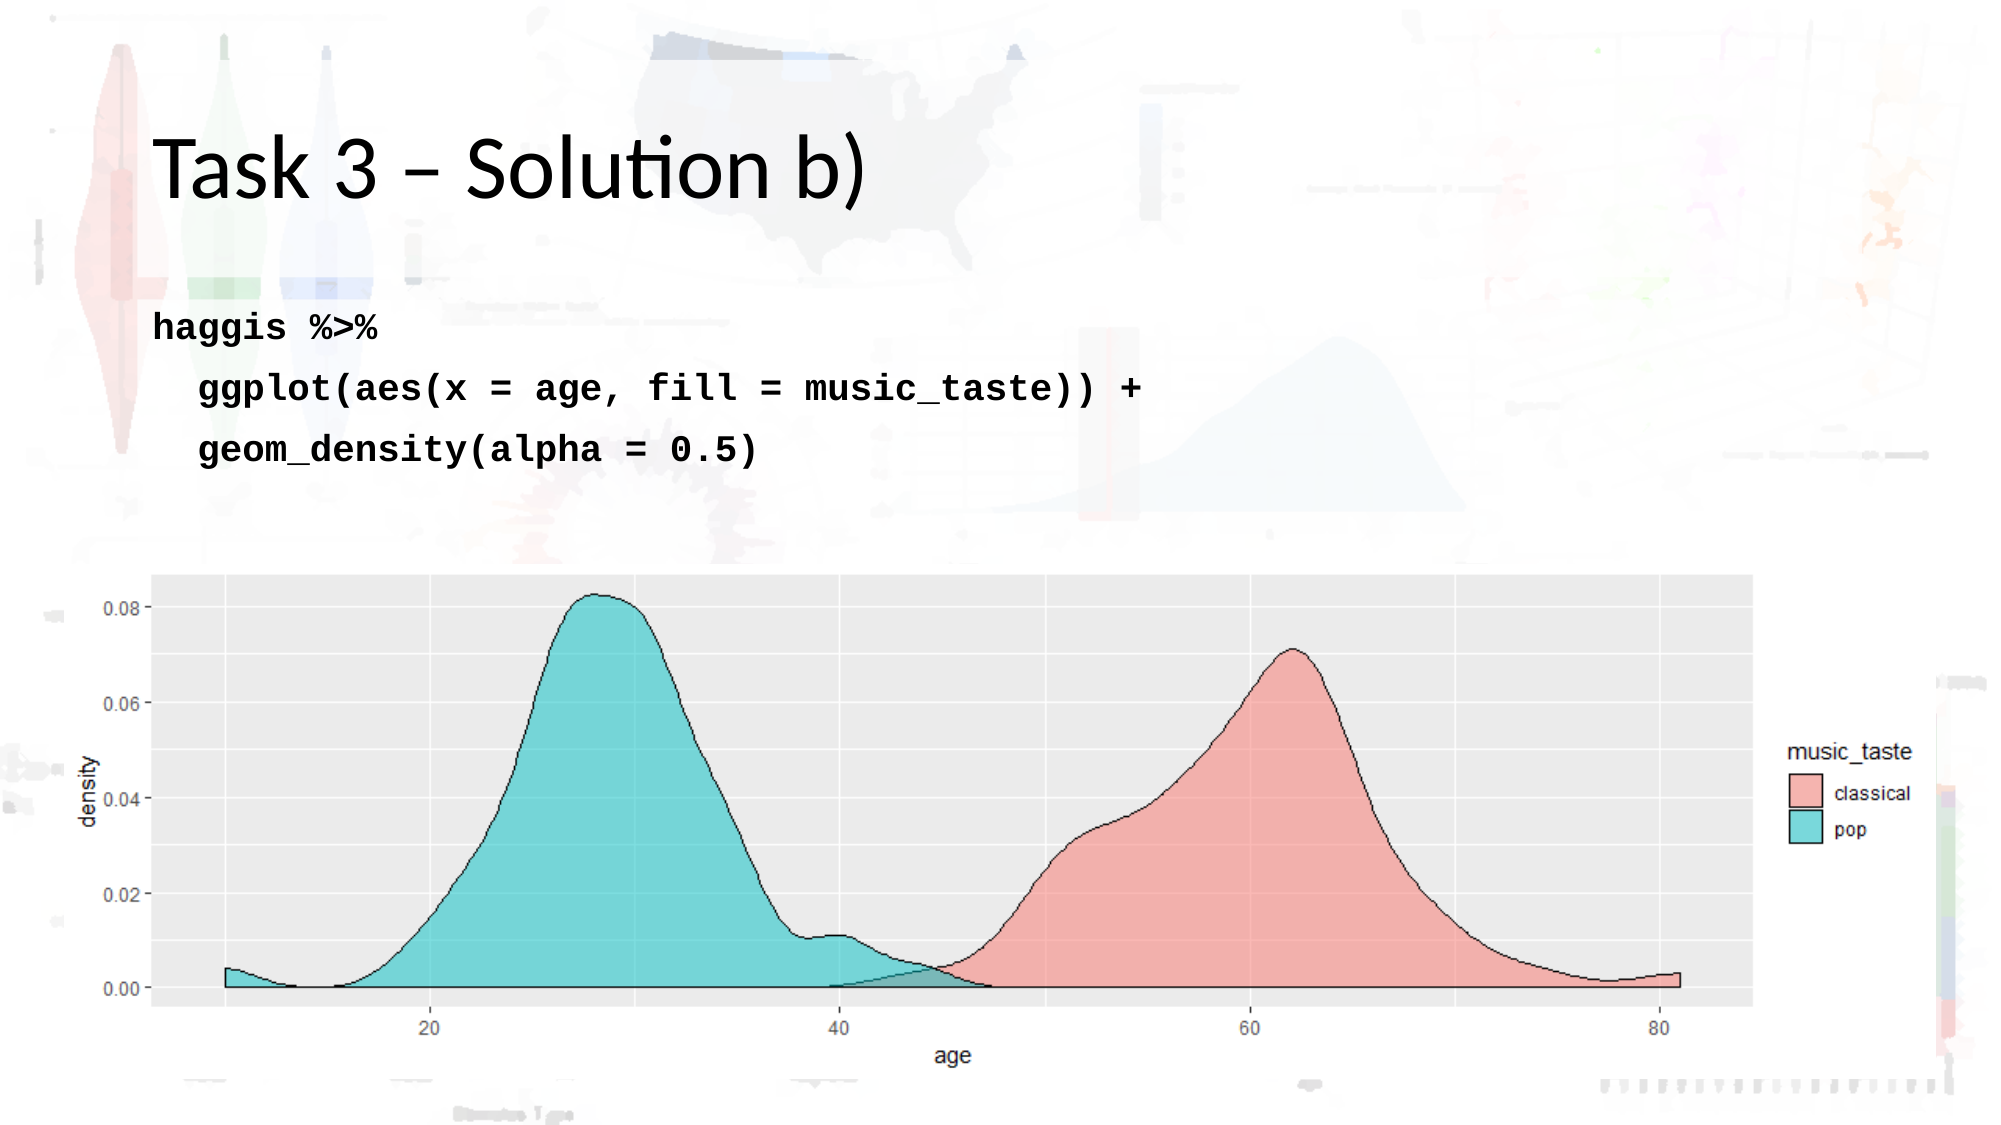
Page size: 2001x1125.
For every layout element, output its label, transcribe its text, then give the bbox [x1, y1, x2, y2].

picture [0, 0, 2001, 1125]
list haggis %>% ggplot(aes(x = age, fill = music_taste)) + geom_density(alpha = 0.5) [137, 299, 1863, 562]
title Task 3 – Solution b) [137, 59, 1863, 278]
